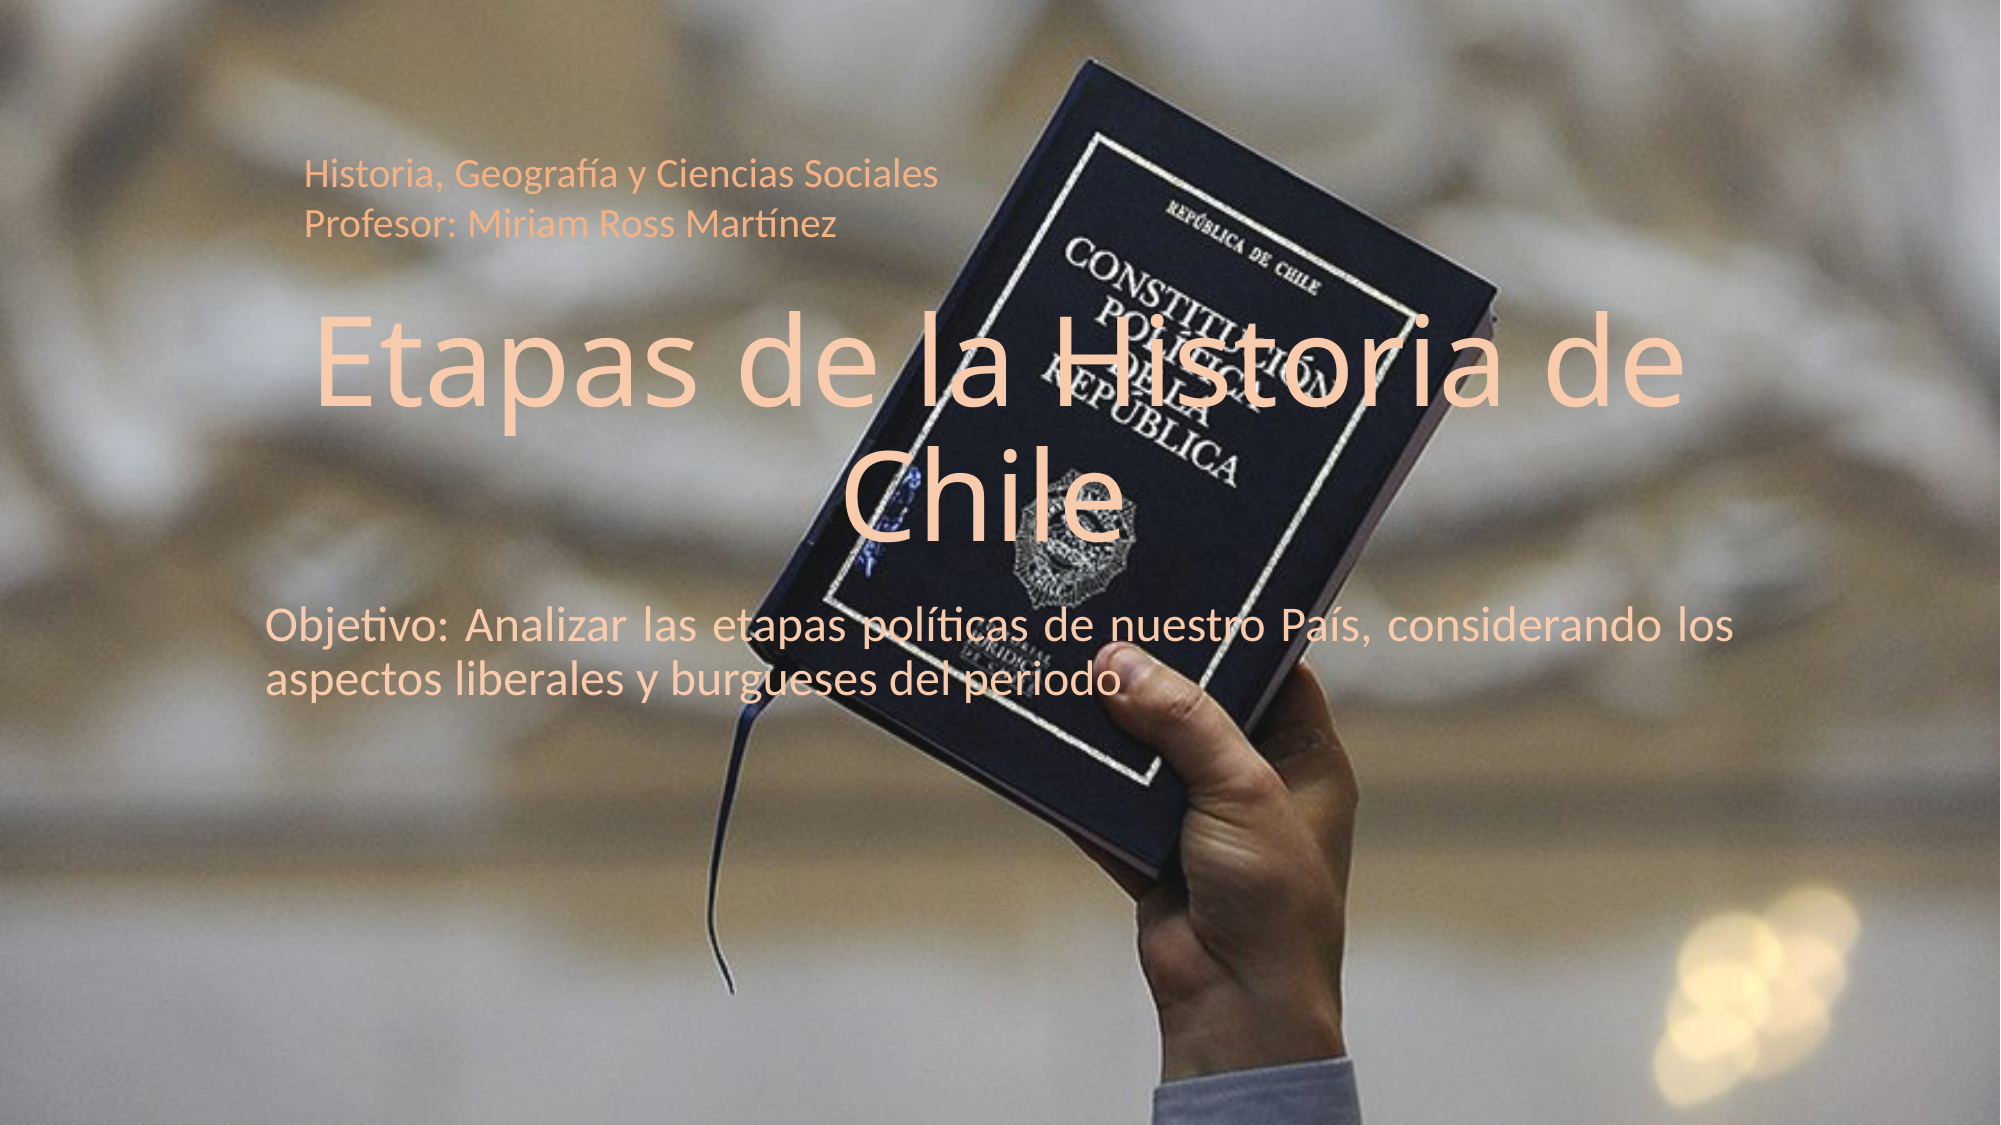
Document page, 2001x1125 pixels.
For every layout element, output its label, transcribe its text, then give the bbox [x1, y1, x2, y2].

title Etapas de la Historia de Chile [249, 184, 1750, 576]
text_box Historia, Geografía y Ciencias Sociales Profesor: Miriam Ross Martínez [288, 138, 964, 254]
subtitle Objetivo: Analizar las etapas políticas de nuestro País, considerando los aspectos liberales y burgueses del periodo [249, 590, 1750, 863]
picture [0, 0, 2000, 1125]
